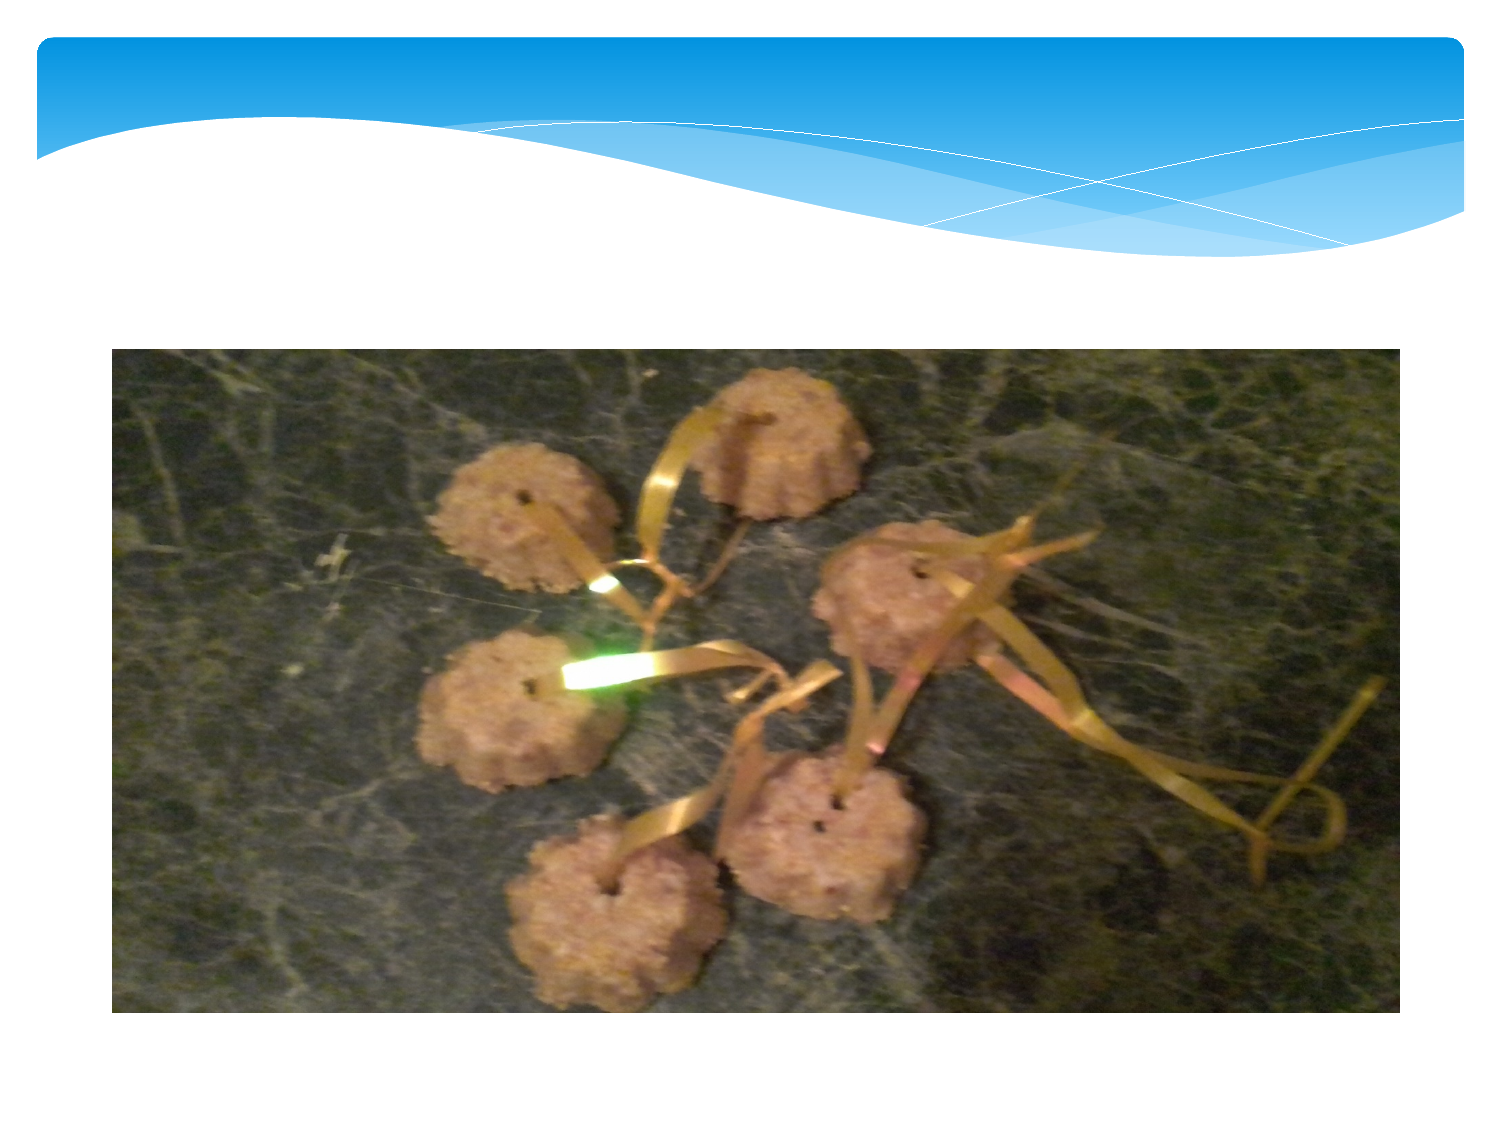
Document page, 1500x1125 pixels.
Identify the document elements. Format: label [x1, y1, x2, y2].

picture [111, 349, 1400, 1013]
